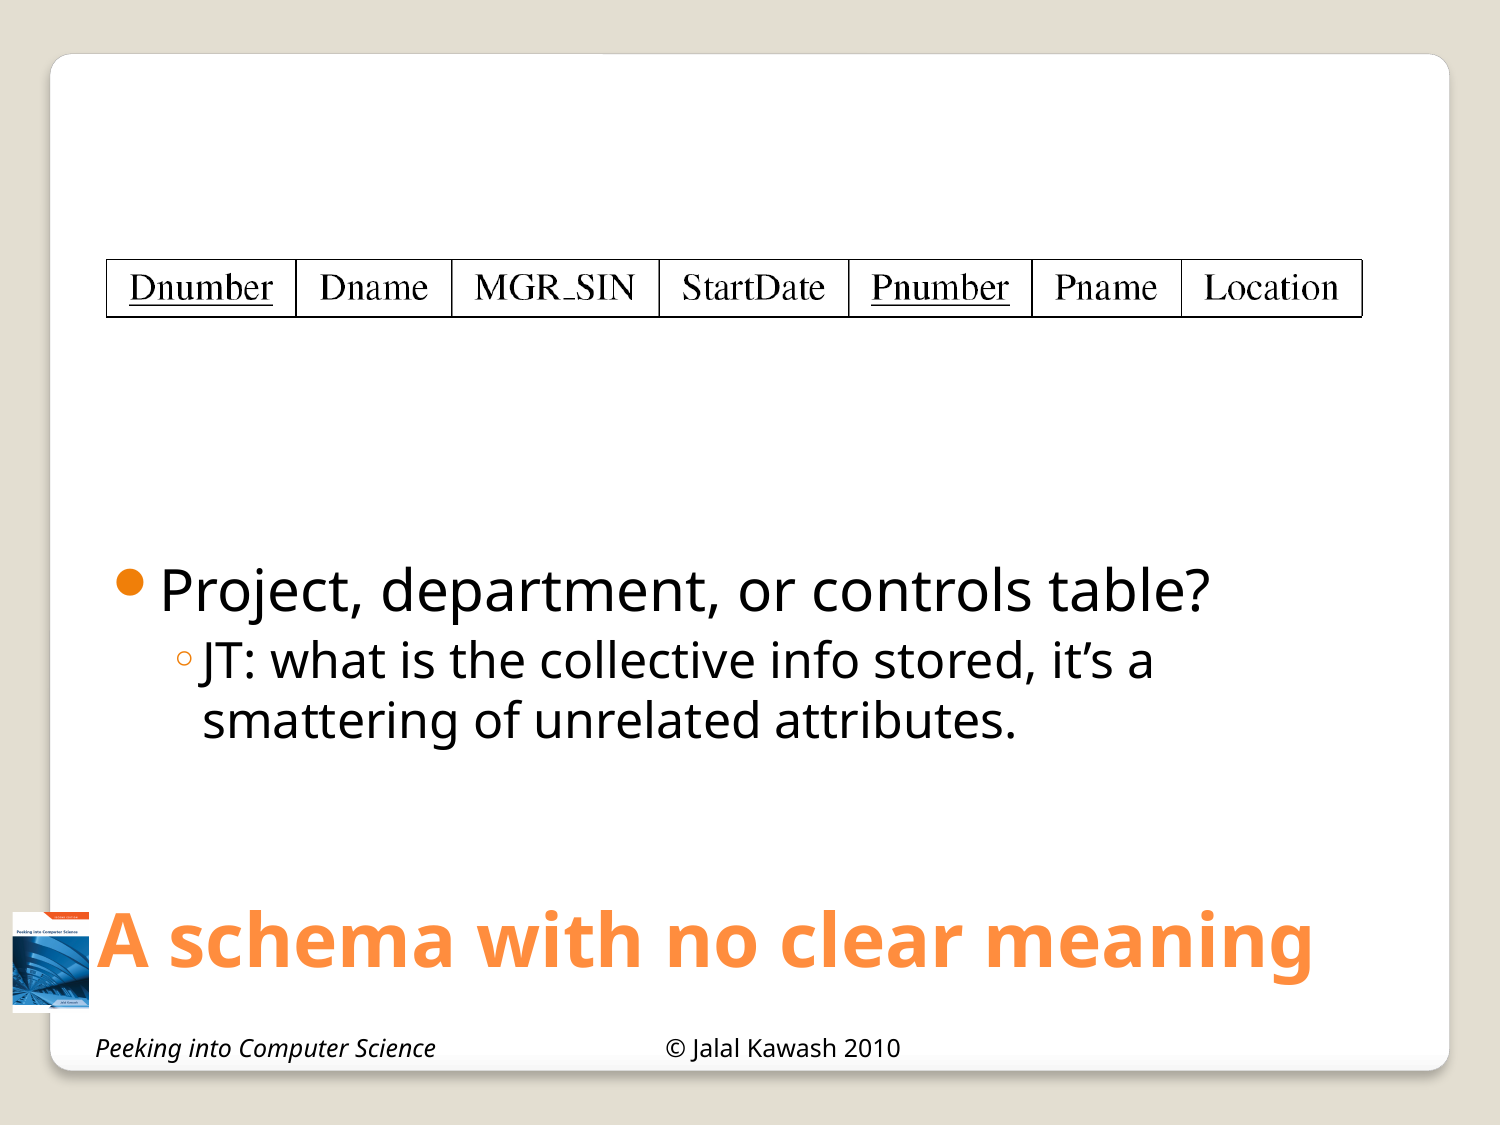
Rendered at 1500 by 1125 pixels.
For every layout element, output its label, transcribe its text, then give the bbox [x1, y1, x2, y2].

picture [99, 237, 1374, 338]
title A schema with no clear meaning [82, 817, 1425, 991]
list Project, department, or controls table? JT: what is the collective info stored, it’s a smattering of unrelated attributes. [82, 86, 1426, 775]
picture [12, 912, 89, 1013]
